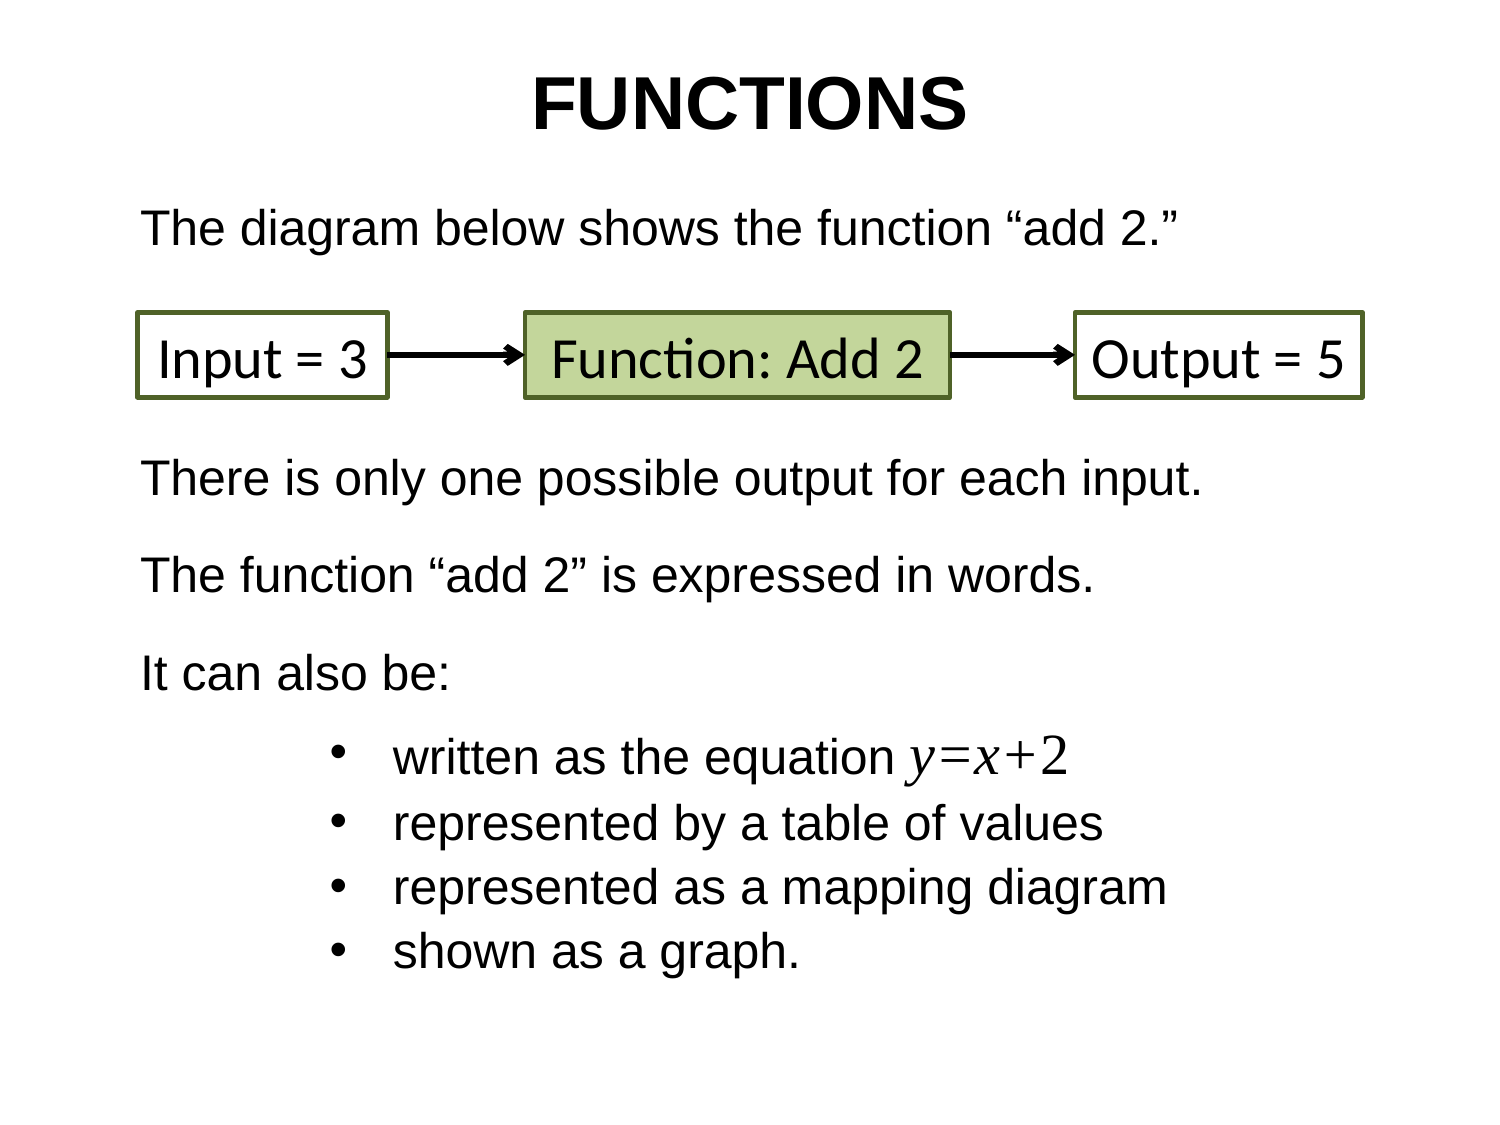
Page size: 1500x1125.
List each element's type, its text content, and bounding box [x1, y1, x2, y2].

text_box Input = 3 [137, 312, 388, 398]
text_box The diagram below shows the function “add 2.” [124, 187, 1413, 275]
text_box Output = 5 [1074, 312, 1363, 398]
text_box There is only one possible output for each input. The function “add 2” is expressed in words. It can also be: written as the equation y=x+2 represented by a table of values represented as a mapping diagram shown as a graph. [124, 437, 1413, 1038]
text_box FUNCTIONS [0, 37, 1500, 163]
text_box Function: Add 2 [525, 312, 950, 398]
